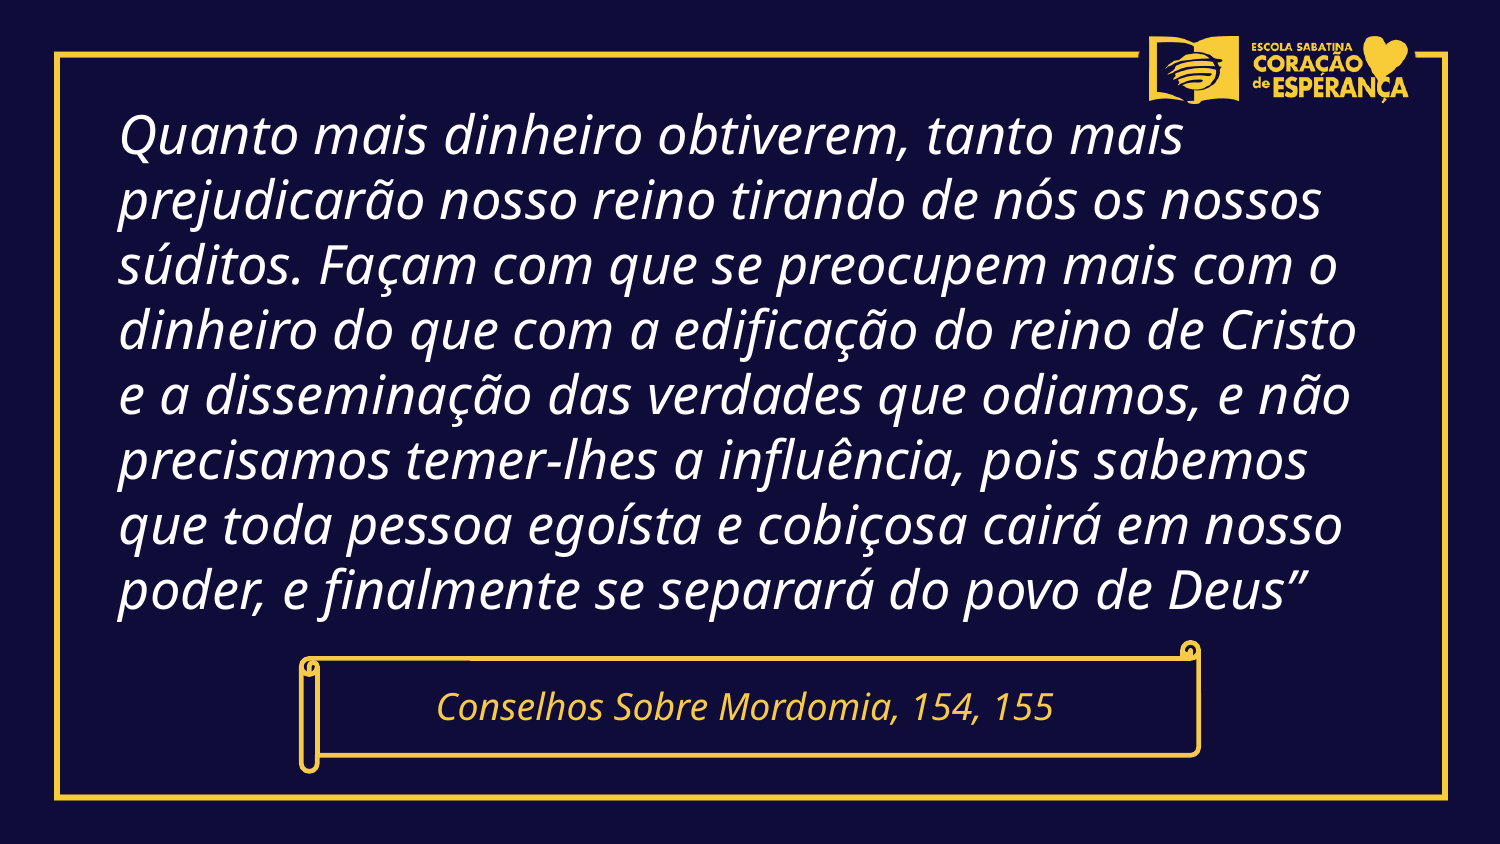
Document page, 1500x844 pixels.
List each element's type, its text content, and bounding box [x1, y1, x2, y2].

text_box Quanto mais dinheiro obtiverem, tanto mais prejudicarão nosso reino tirando de nós os nossos súditos. Façam com que se preocupem mais com o dinheiro do que com a edificação do reino de Cristo e a disseminação das verdades que odiamos, e não precisamos temer-lhes a influência, pois sabemos que toda pessoa egoísta e cobiçosa cairá em nosso poder, e finalmente se separará do povo de Deus” [103, 85, 1397, 632]
picture [0, 0, 1500, 844]
text_box [301, 642, 1199, 668]
text_box Conselhos Sobre Mordomia, 154, 155 [294, 668, 1206, 772]
